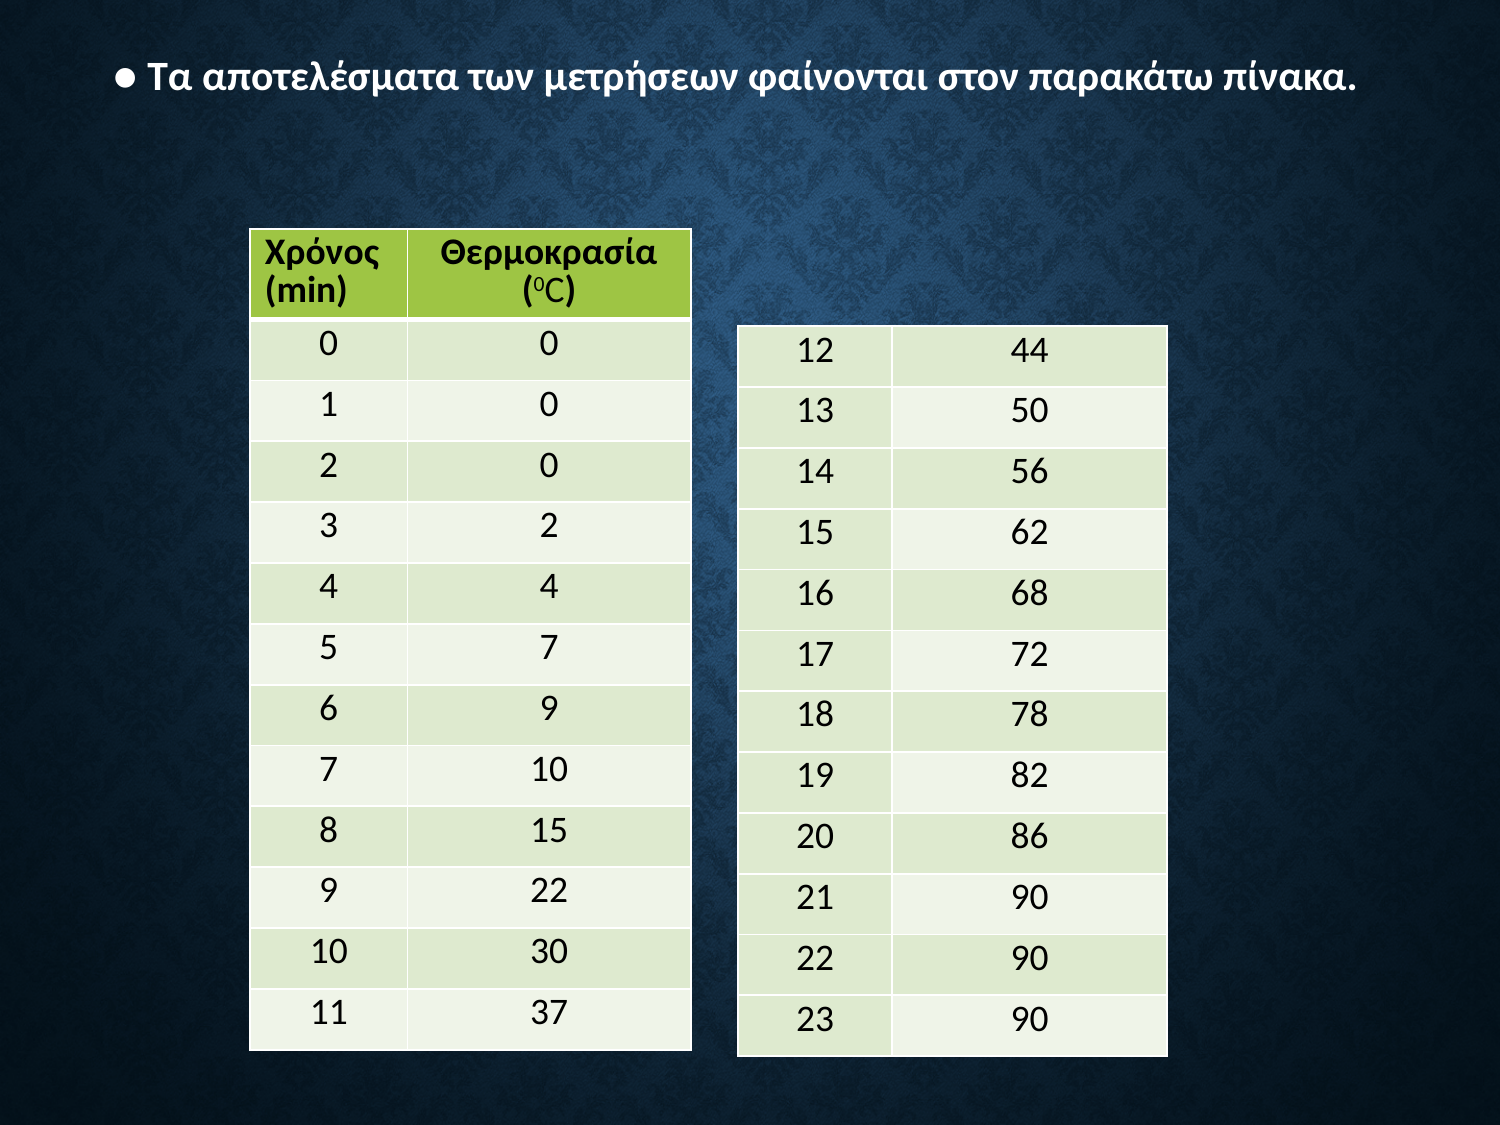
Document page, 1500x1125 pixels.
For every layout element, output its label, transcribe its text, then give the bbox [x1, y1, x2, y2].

table_cell 22 [739, 935, 891, 994]
table_cell 56 [893, 449, 1166, 508]
table_cell 21 [739, 875, 891, 934]
table_cell 8 [251, 807, 407, 866]
table_header 12 [739, 327, 891, 386]
table_cell 6 [251, 686, 407, 745]
table_cell 5 [251, 625, 407, 684]
table_cell 72 [893, 631, 1166, 690]
table_cell 2 [408, 503, 690, 562]
table_cell 90 [893, 935, 1166, 994]
table_header Θερμοκρασία (0C) [408, 230, 690, 317]
table_cell 10 [251, 929, 407, 988]
table_cell 37 [408, 990, 690, 1049]
table_cell 9 [408, 686, 690, 745]
table_cell 14 [739, 449, 891, 508]
list ● Τα αποτελέσματα των μετρήσεων φαίνονται στον παρακάτω πίνακα. [75, 30, 1425, 1071]
table_cell 16 [739, 570, 891, 630]
table_cell 15 [739, 510, 891, 569]
table_cell 23 [739, 996, 891, 1055]
table_cell 19 [739, 753, 891, 812]
table_cell 0 [408, 442, 690, 501]
table_cell 0 [408, 381, 690, 440]
table_cell 20 [739, 814, 891, 873]
table_cell 50 [893, 388, 1166, 447]
table_header 44 [893, 327, 1166, 386]
table_cell 11 [251, 990, 407, 1049]
table_cell 9 [251, 868, 407, 927]
table_cell 3 [251, 503, 407, 562]
table_cell 30 [408, 929, 690, 988]
table_cell 7 [408, 625, 690, 684]
table_cell 90 [893, 875, 1166, 934]
table_cell 0 [251, 322, 407, 380]
table_cell 7 [251, 746, 407, 805]
table_cell 2 [251, 442, 407, 501]
table_cell 13 [739, 388, 891, 447]
table_cell 78 [893, 692, 1166, 751]
table_cell 17 [739, 631, 891, 690]
table_cell 4 [251, 564, 407, 623]
table_cell 15 [408, 807, 690, 866]
table_cell 62 [893, 510, 1166, 569]
table_cell 4 [408, 564, 690, 623]
table_cell 18 [739, 692, 891, 751]
table_cell 10 [408, 746, 690, 805]
table_cell 86 [893, 814, 1166, 873]
table_cell 68 [893, 570, 1166, 630]
table_cell 90 [893, 996, 1166, 1055]
table_cell 22 [408, 868, 690, 927]
table_cell 1 [251, 381, 407, 440]
table_cell 0 [408, 322, 690, 380]
table_cell 82 [893, 753, 1166, 812]
table_header Χρόνος (min) [251, 230, 407, 317]
